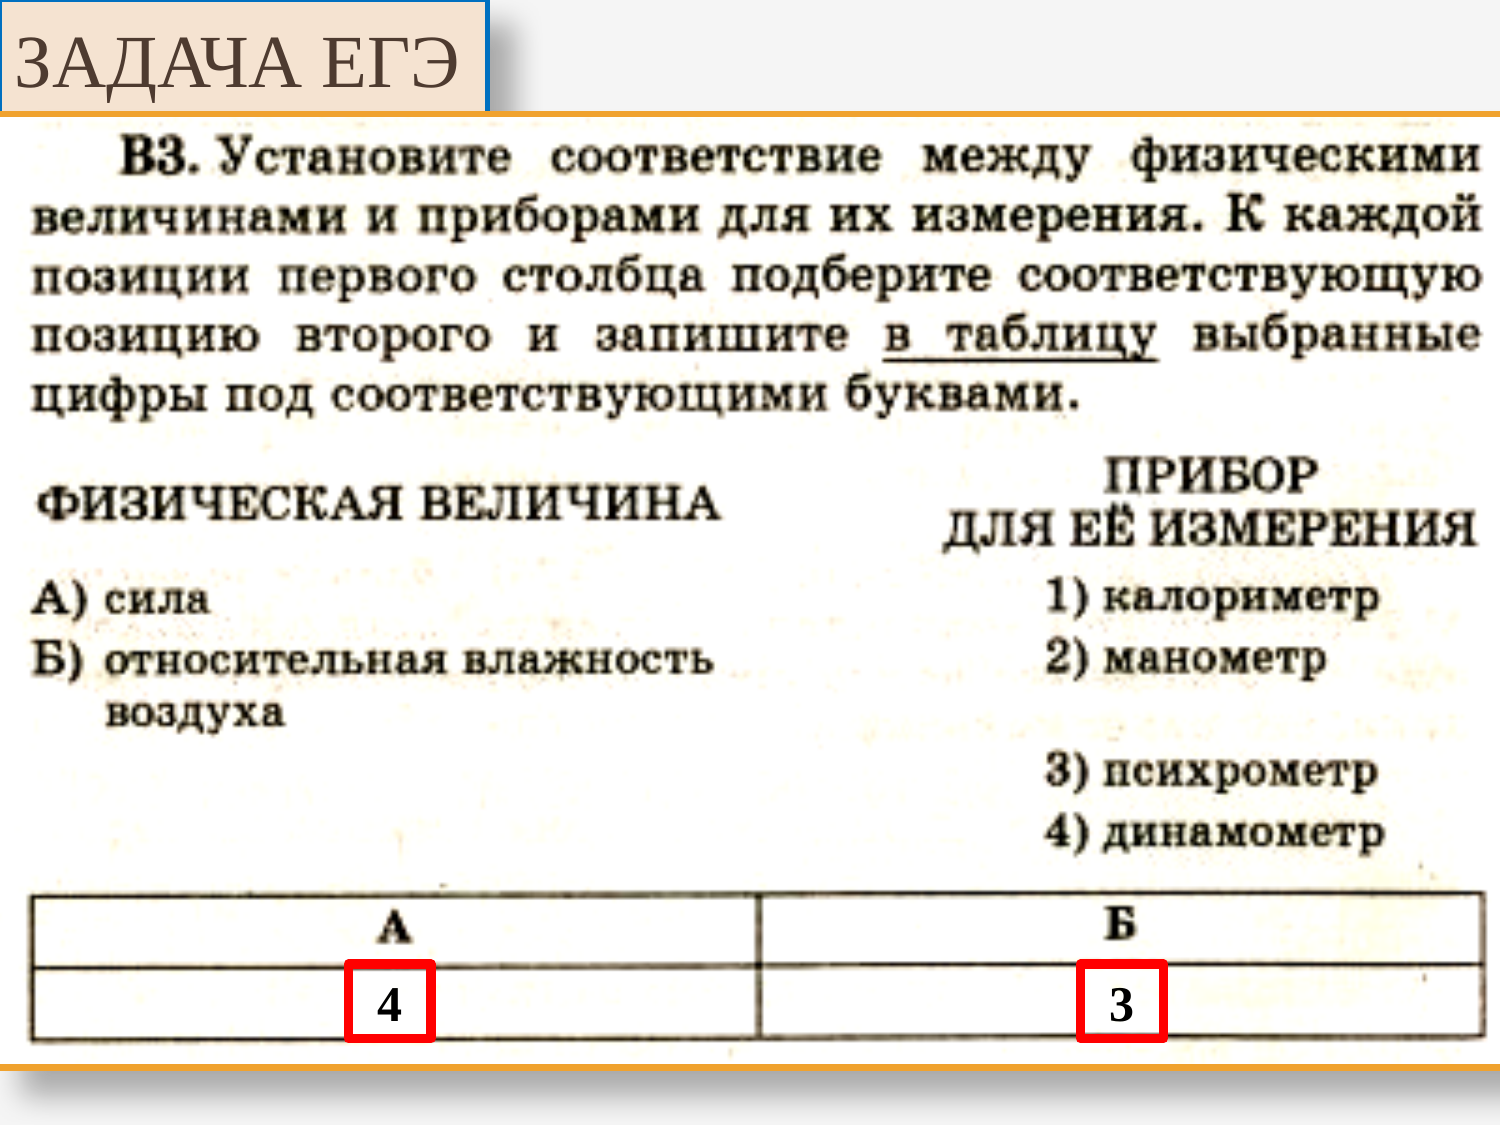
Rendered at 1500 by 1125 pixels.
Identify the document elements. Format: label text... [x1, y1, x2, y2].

title Задача ЕГЭ [0, 0, 488, 111]
picture [0, 116, 1500, 1065]
